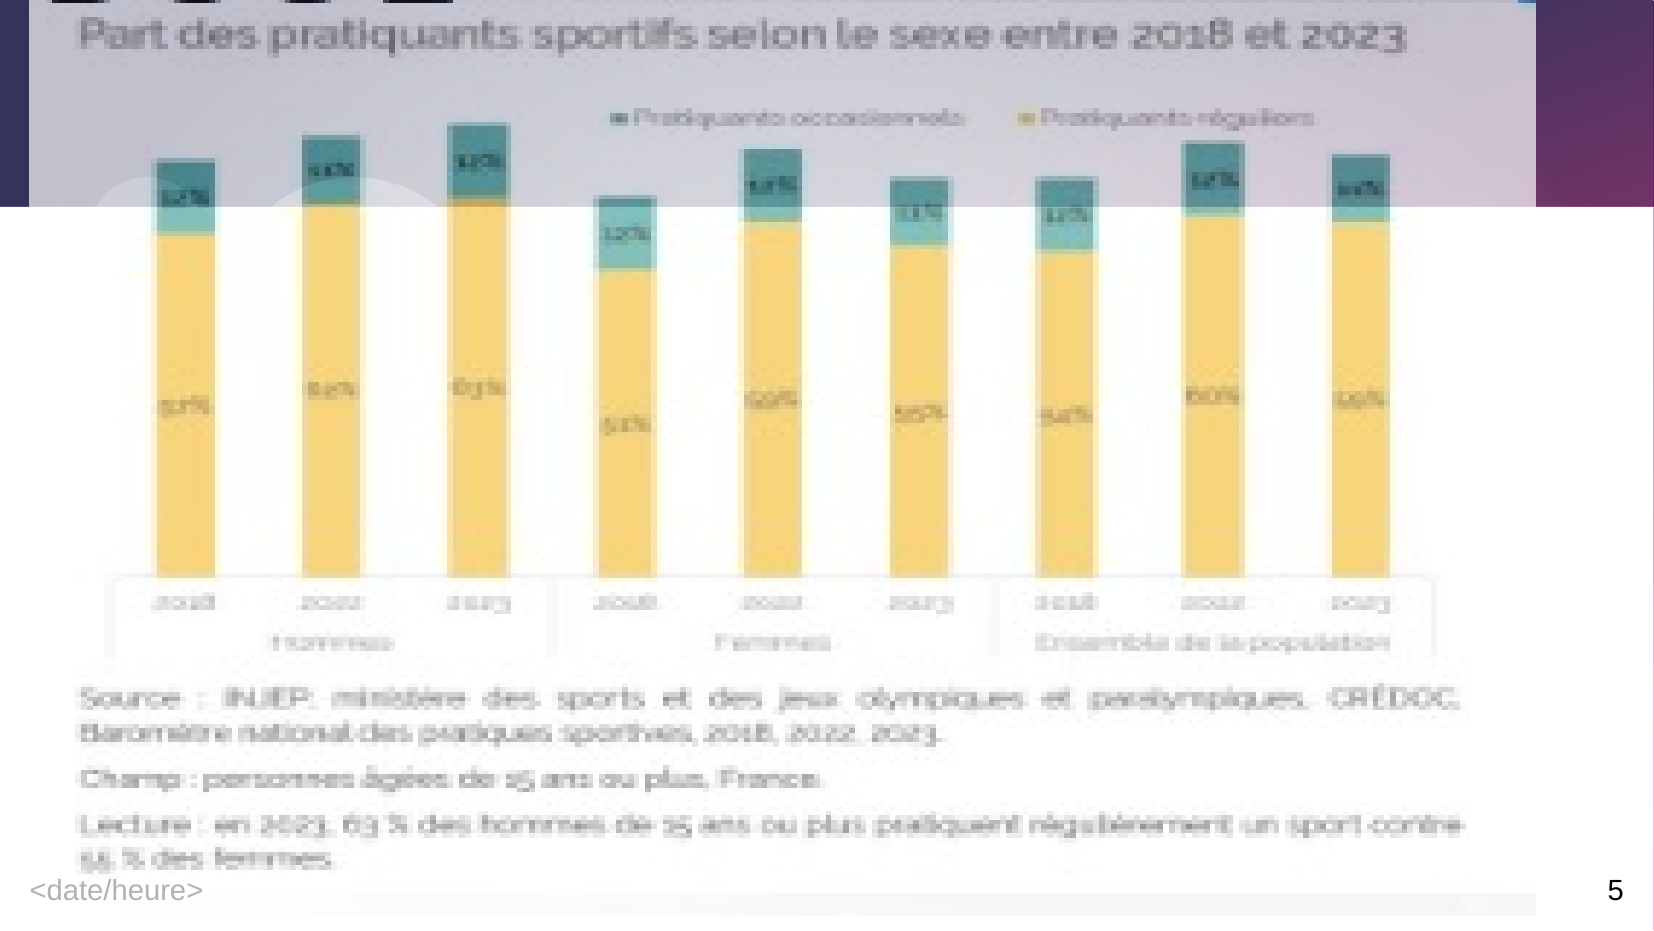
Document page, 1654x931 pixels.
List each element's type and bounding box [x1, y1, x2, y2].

picture [29, 0, 1536, 916]
